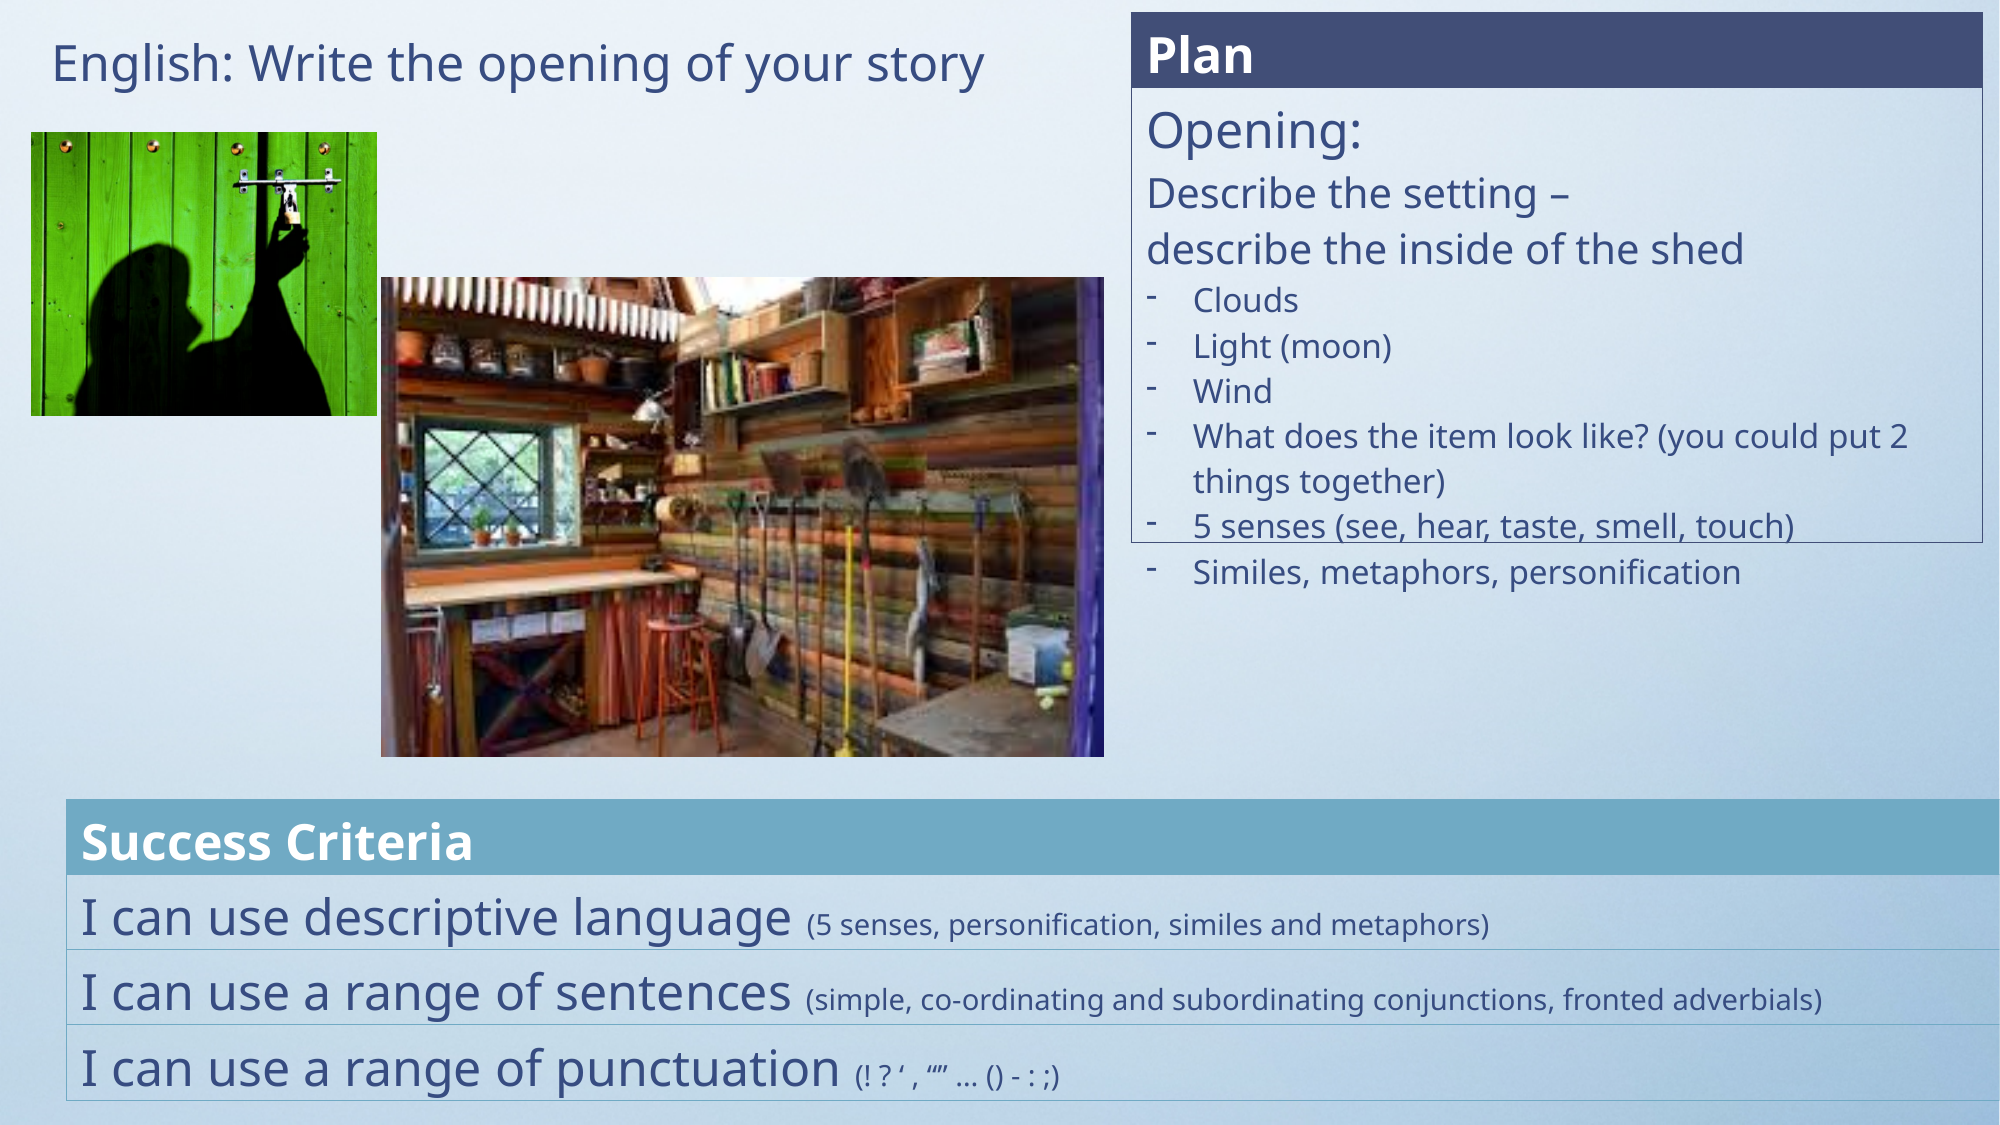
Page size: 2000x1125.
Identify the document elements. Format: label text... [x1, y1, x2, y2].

table_header Success Criteria [67, 800, 1999, 874]
text_box English: Write the opening of your story [36, 24, 1001, 99]
table_cell I can use descriptive language (5 senses, personification, similes and metaphors) [67, 875, 1999, 949]
table_cell I can use a range of sentences (simple, co-ordinating and subordinating conjunctions, fronted adverbials) [67, 950, 1999, 1024]
table_header Plan [1132, 13, 1982, 87]
picture [0, 0, 2000, 1125]
table_cell I can use a range of punctuation (! ? ‘ , “” … () - : ;) [67, 1025, 1999, 1100]
table_cell Opening: Describe the setting – describe the inside of the shed Clouds Light (moon) Wind What does the item look like? (you could put 2 things together) 5 senses (see, hear, taste, smell, touch) Similes, metaphors, personification [1132, 88, 1982, 542]
